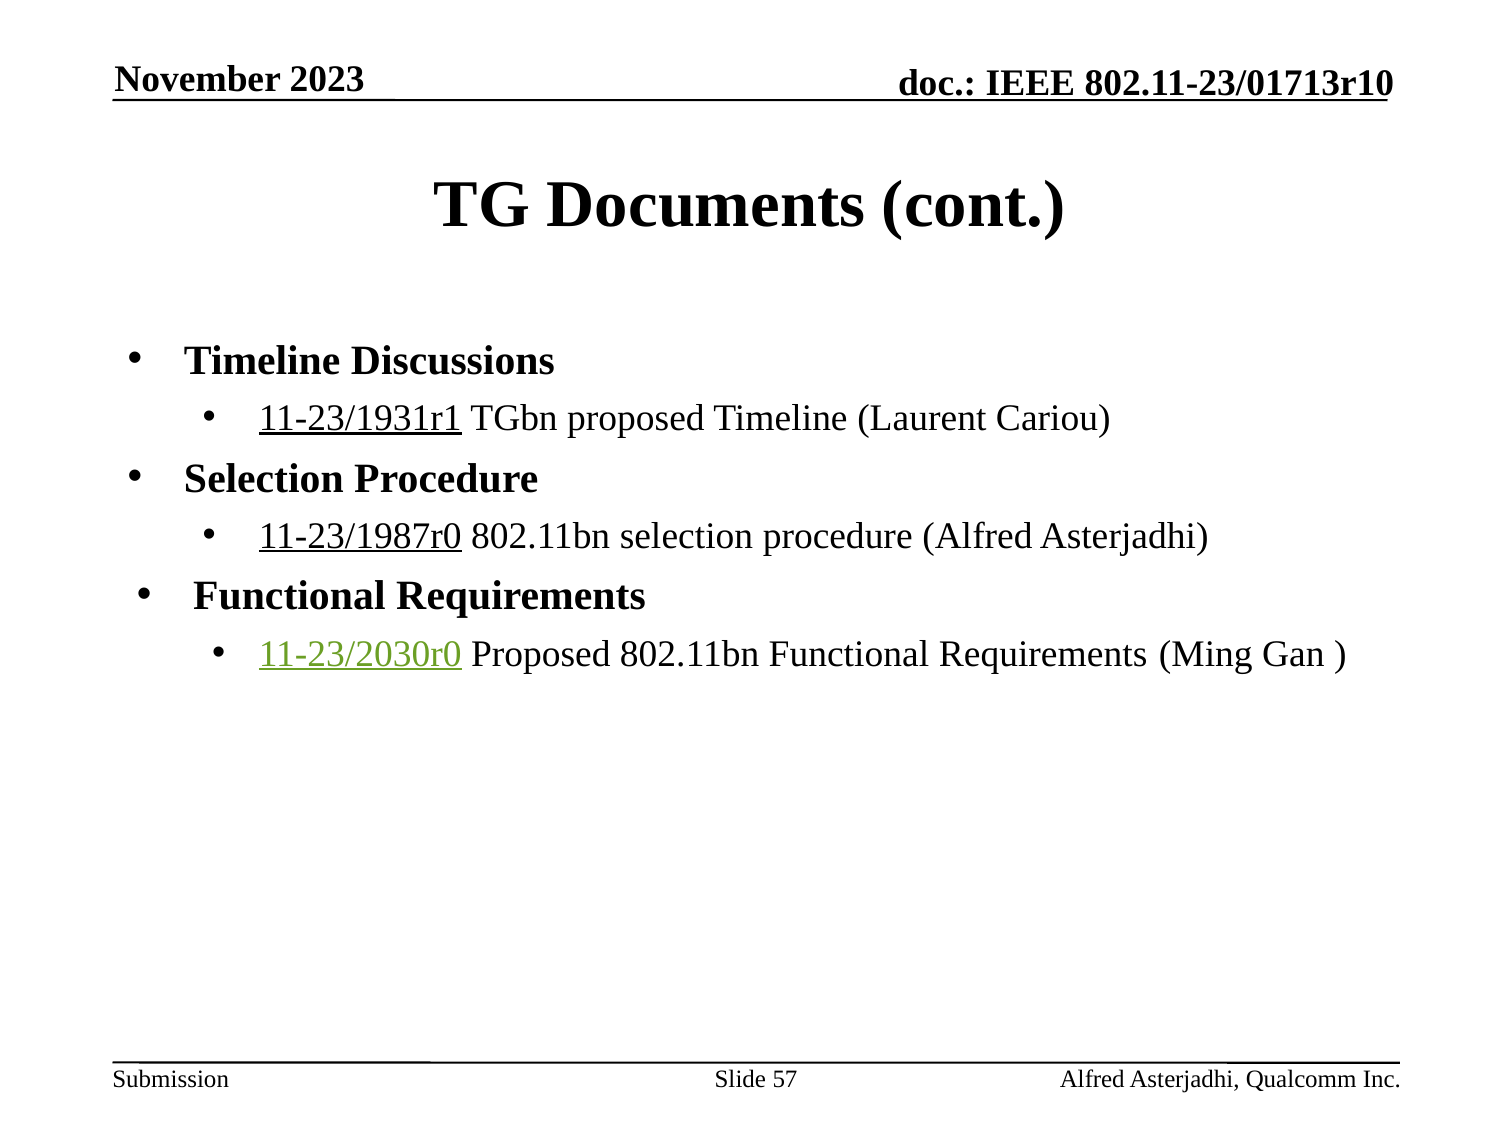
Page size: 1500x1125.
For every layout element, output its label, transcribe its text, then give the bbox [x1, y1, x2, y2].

list Timeline Discussions 11-23/1931r1 TGbn proposed Timeline (Laurent Cariou) Selection Procedure 11-23/1987r0 802.11bn selection procedure (Alfred Asterjadhi) Functional Requirements 11-23/2030r0 Proposed 802.11bn Functional Requirements (Ming Gan ) [112, 324, 1388, 1000]
title TG Documents (cont.) [112, 112, 1388, 288]
footer Alfred Asterjadhi, Qualcomm Inc. [878, 1061, 1402, 1093]
slide_number Slide 57 [712, 1061, 800, 1123]
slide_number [114, 54, 423, 100]
